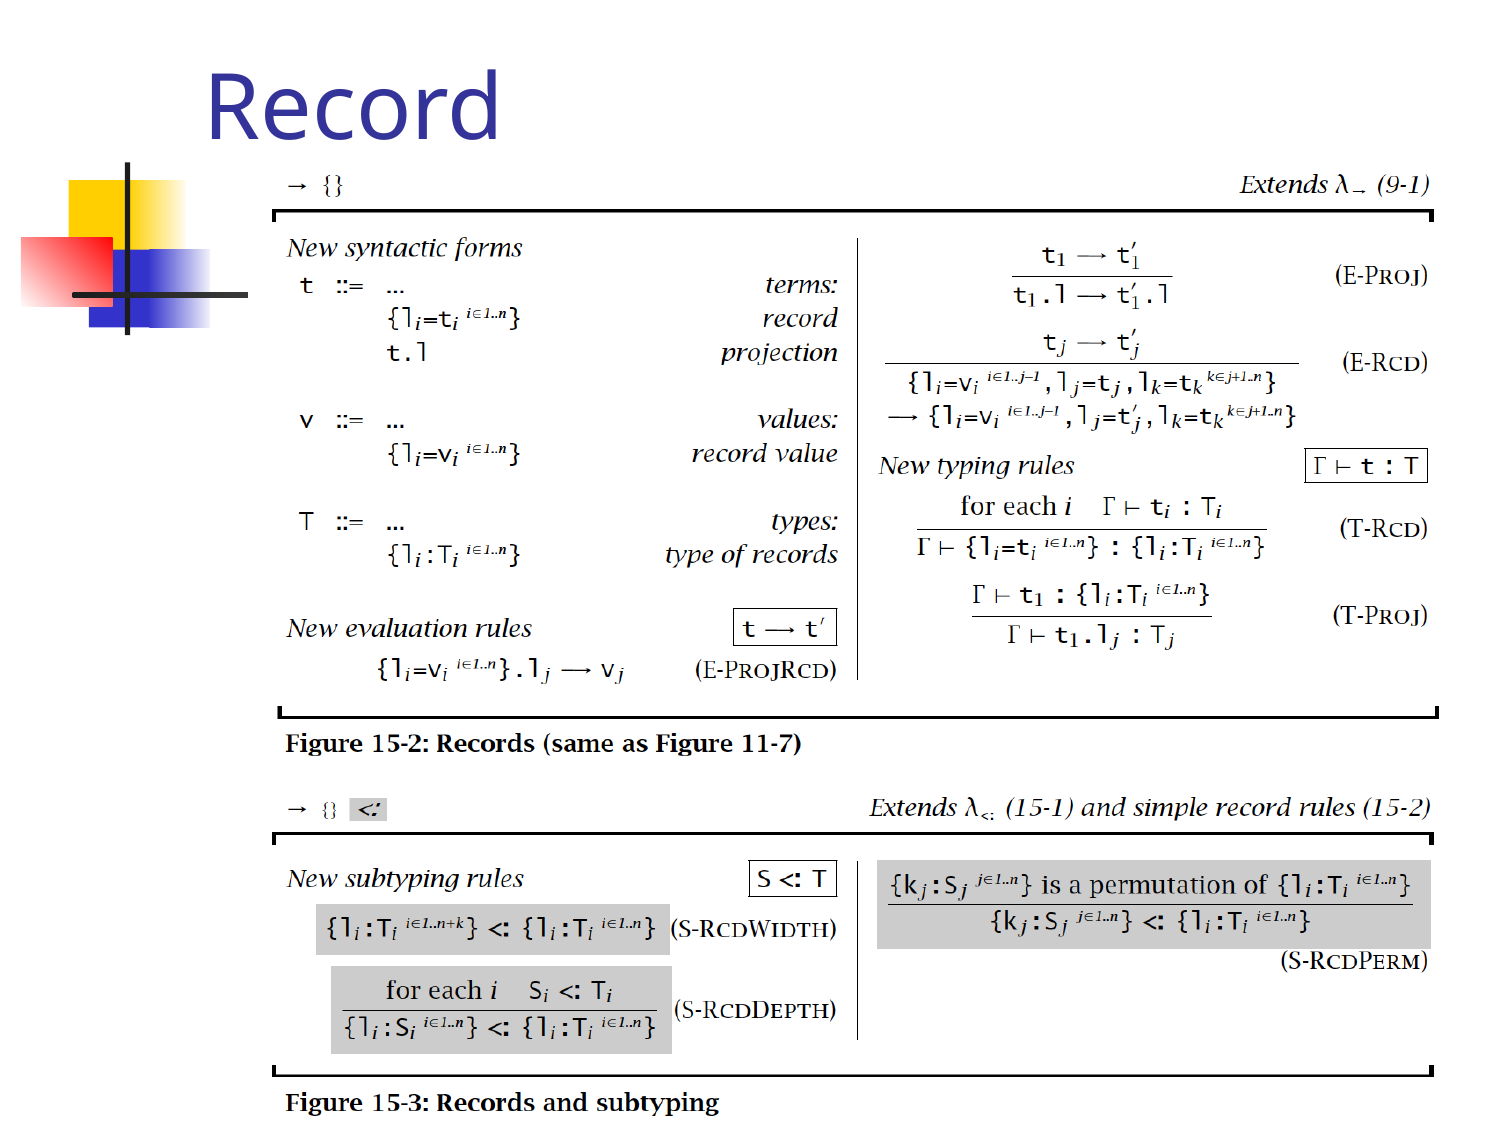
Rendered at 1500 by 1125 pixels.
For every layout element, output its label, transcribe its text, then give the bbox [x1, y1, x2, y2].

title Record [188, 35, 1468, 275]
picture [248, 162, 1456, 1125]
